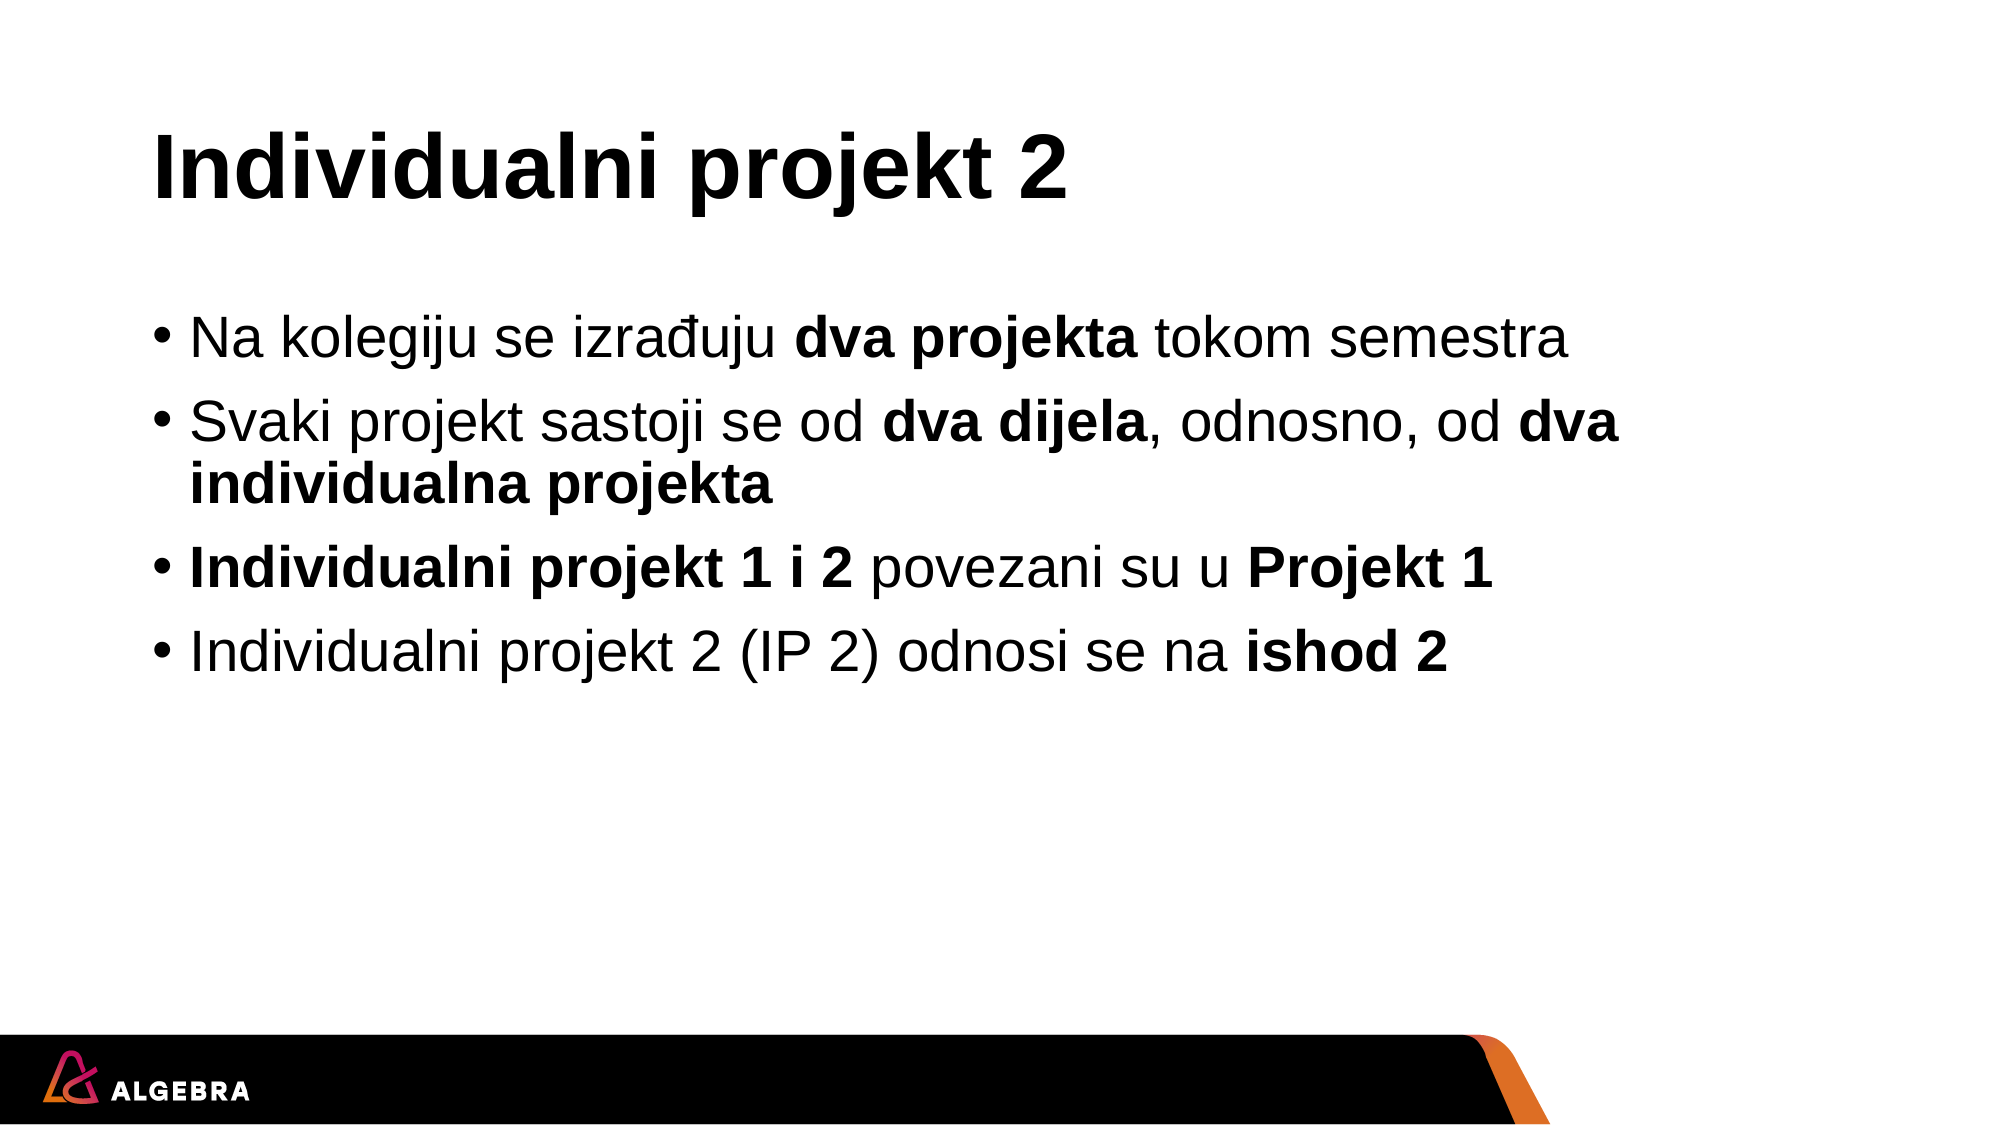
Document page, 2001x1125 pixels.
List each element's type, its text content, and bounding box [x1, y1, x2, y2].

picture [0, 1034, 1733, 1125]
list Na kolegiju se izrađuju dva projekta tokom semestra Svaki projekt sastoji se od dva dijela, odnosno, od dva individualna projekta Individualni projekt 1 i 2 povezani su u Projekt 1 Individualni projekt 2 (IP 2) odnosi se na ishod 2 [137, 299, 1863, 1014]
title Individualni projekt 2 [137, 59, 1863, 278]
